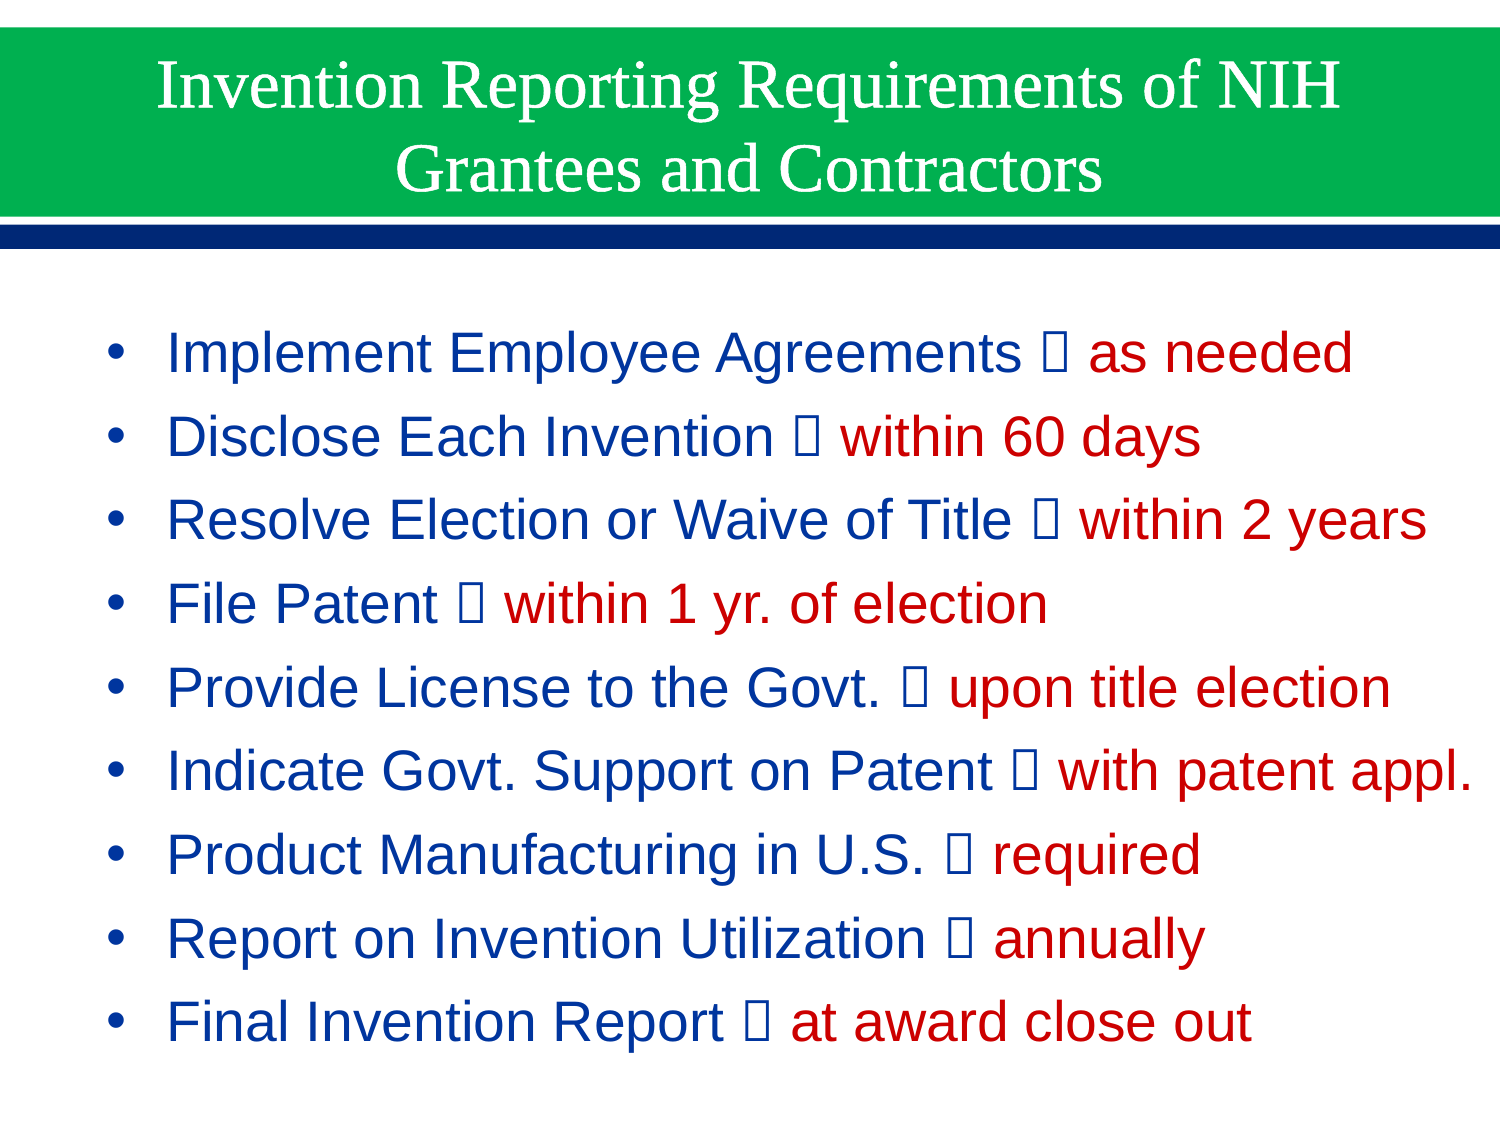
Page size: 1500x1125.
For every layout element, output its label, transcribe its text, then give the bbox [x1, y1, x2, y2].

title Invention Reporting Requirements of NIH Grantees and Contractors [24, 30, 1475, 213]
list Implement Employee Agreements  as needed Disclose Each Invention  within 60 days Resolve Election or Waive of Title  within 2 years File Patent  within 1 yr. of election Provide License to the Govt.  upon title election Indicate Govt. Support on Patent  with patent appl. Product Manufacturing in U.S.  required Report on Invention Utilization  annually Final Invention Report  at award close out [91, 315, 1500, 1072]
